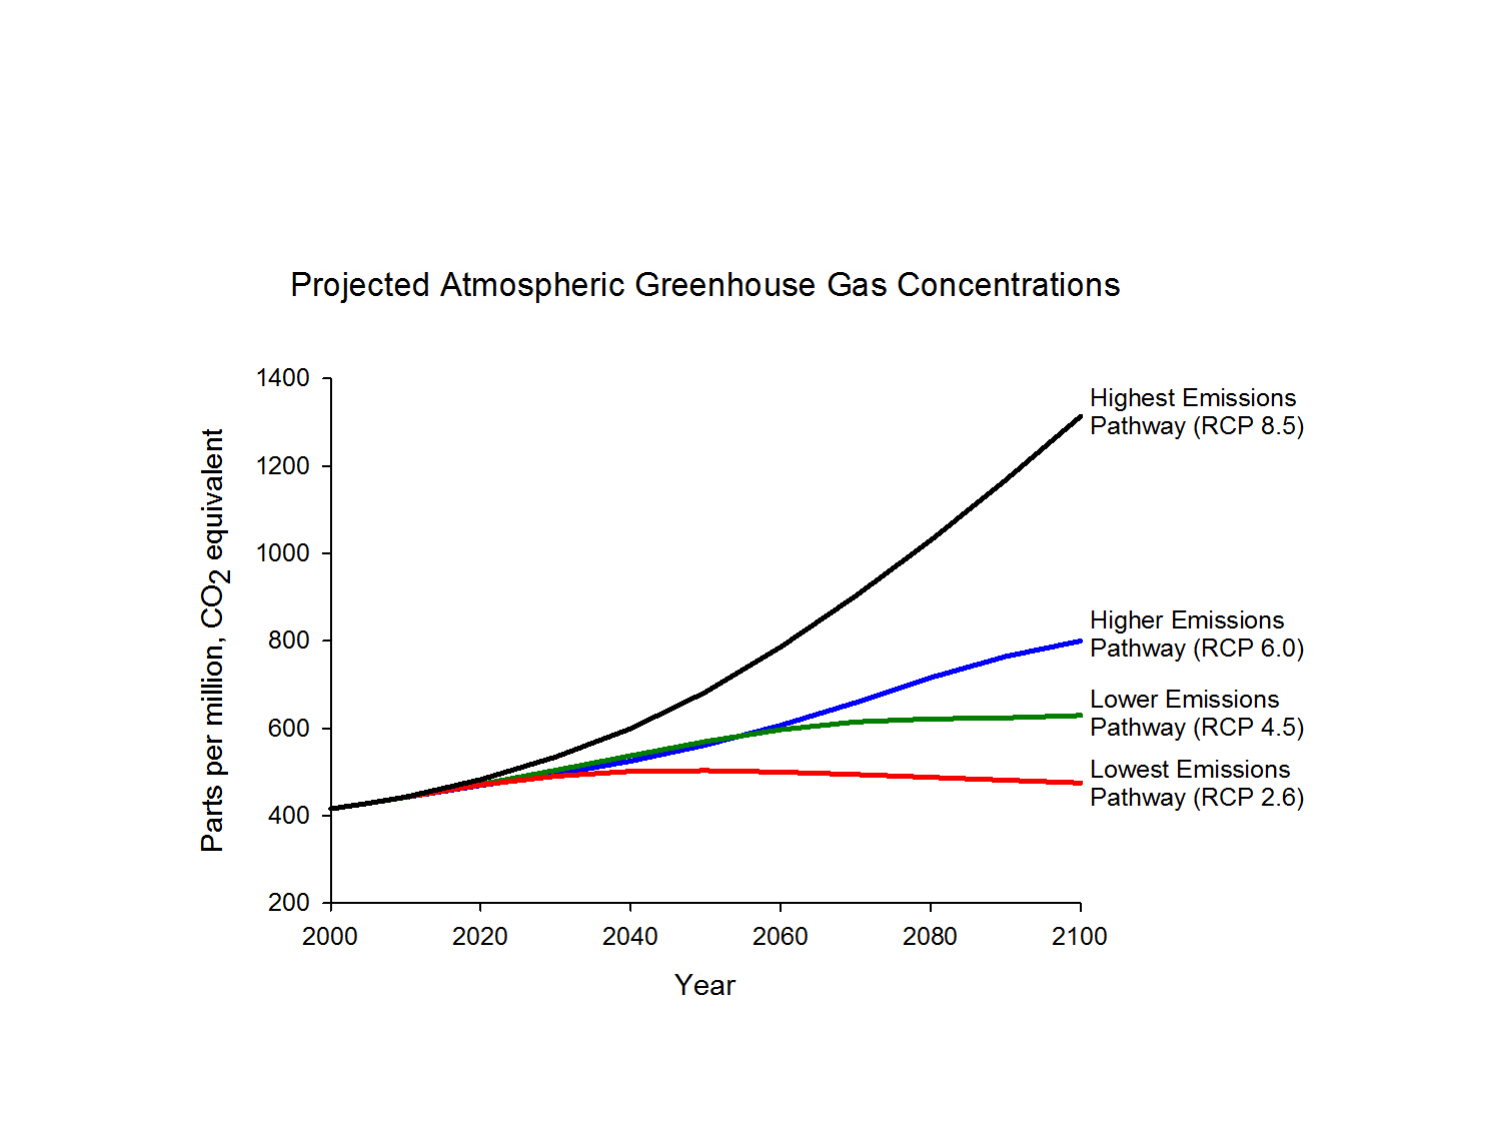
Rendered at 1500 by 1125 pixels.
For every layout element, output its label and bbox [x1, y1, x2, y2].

list [192, 262, 1308, 1005]
